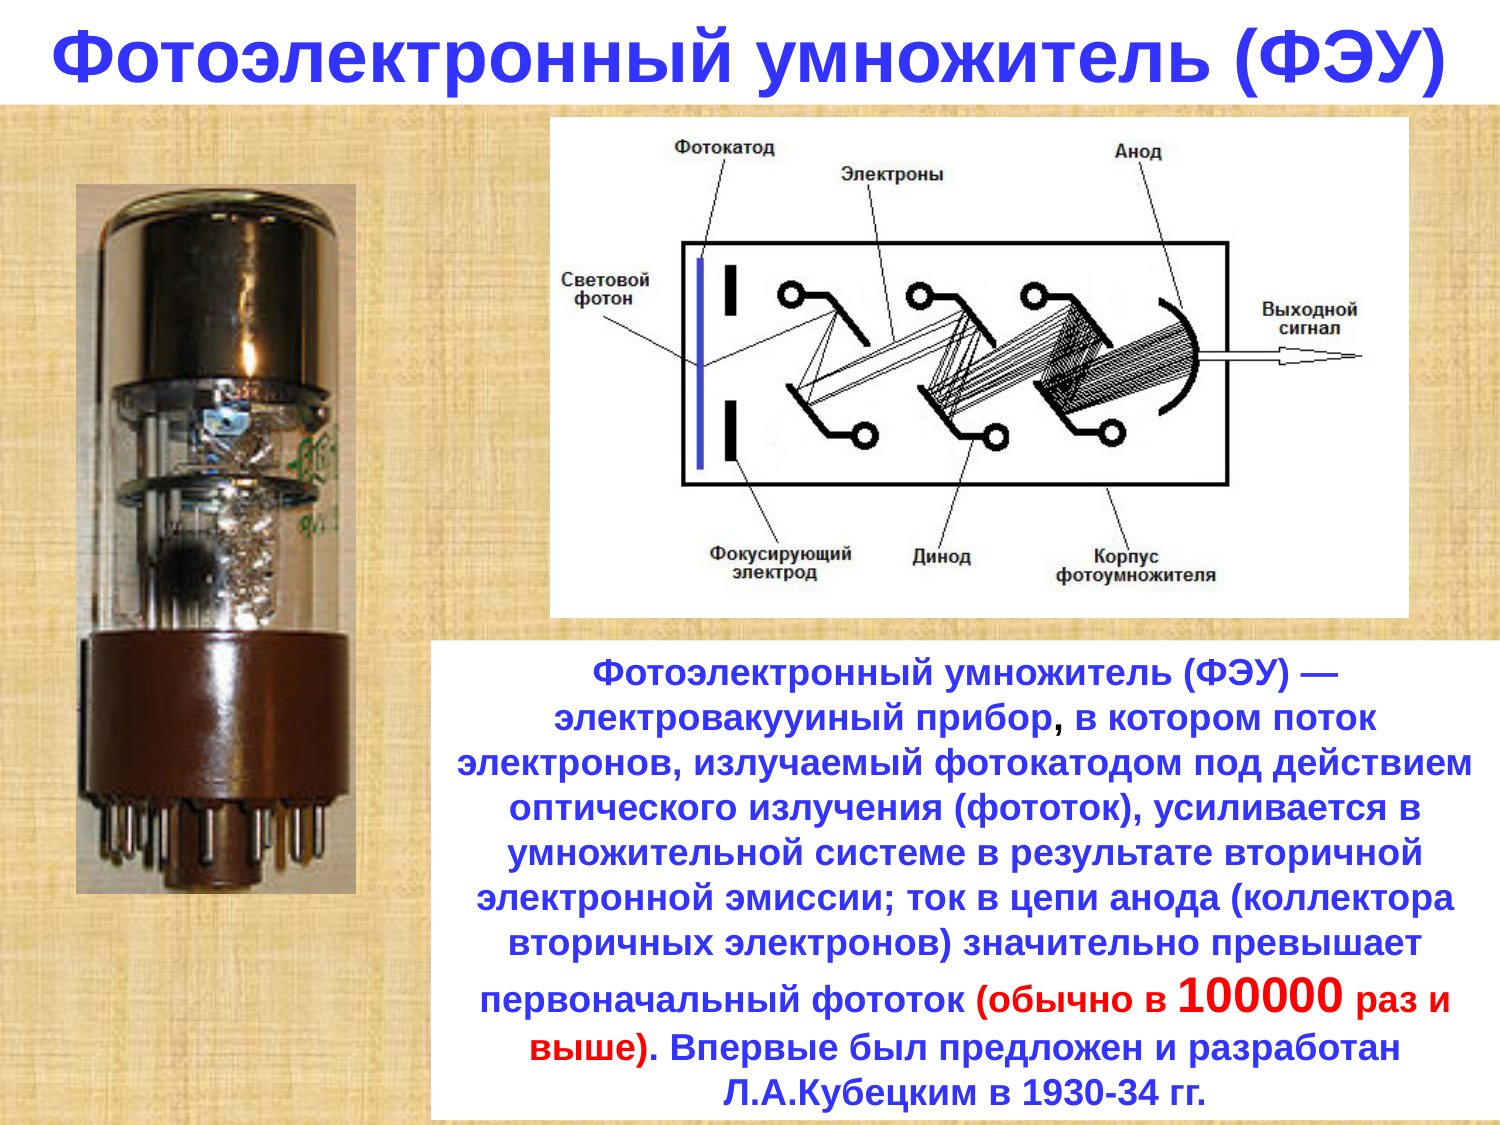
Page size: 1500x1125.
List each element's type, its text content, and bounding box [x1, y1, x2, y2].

picture [0, 105, 1500, 1125]
text_box Фотоэлектронный умножитель (ФЭУ) — электровакууиный прибор, в котором поток электронов, излучаемый фотокатодом под действием оптического излучения (фототок), усиливается в умножительной системе в результате вторичной электронной эмиссии; ток в цепи анода (коллектора вторичных электронов) значительно превышает первоначальный фототок (обычно в 100000 раз и выше). Впервые был предложен и разработан Л.А.Кубецким в 1930-34 гг. [430, 640, 1500, 1121]
text_box Фотоэлектронный умножитель (ФЭУ) [0, 0, 1500, 105]
